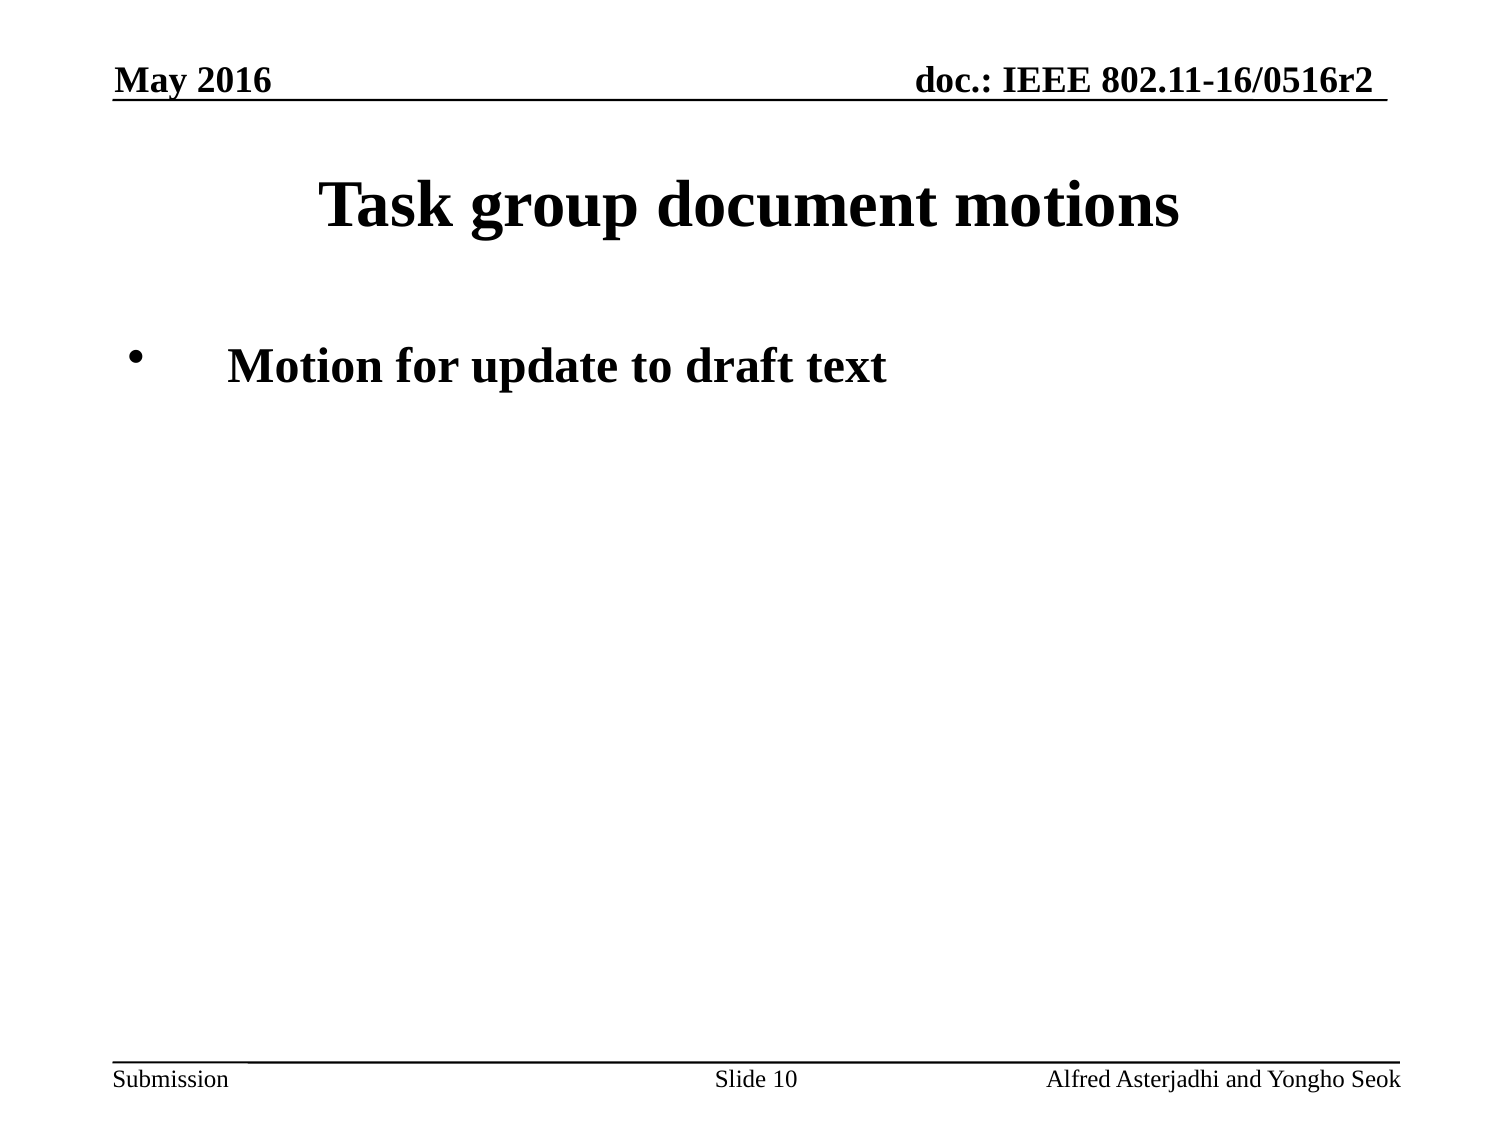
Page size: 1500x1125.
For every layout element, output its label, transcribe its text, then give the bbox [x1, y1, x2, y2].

footer Alfred Asterjadhi and Yongho Seok [1041, 1061, 1402, 1093]
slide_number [114, 54, 274, 101]
list Motion for update to draft text [112, 324, 1388, 1001]
title Task group document motions [112, 112, 1388, 288]
slide_number Slide 10 [712, 1061, 800, 1093]
